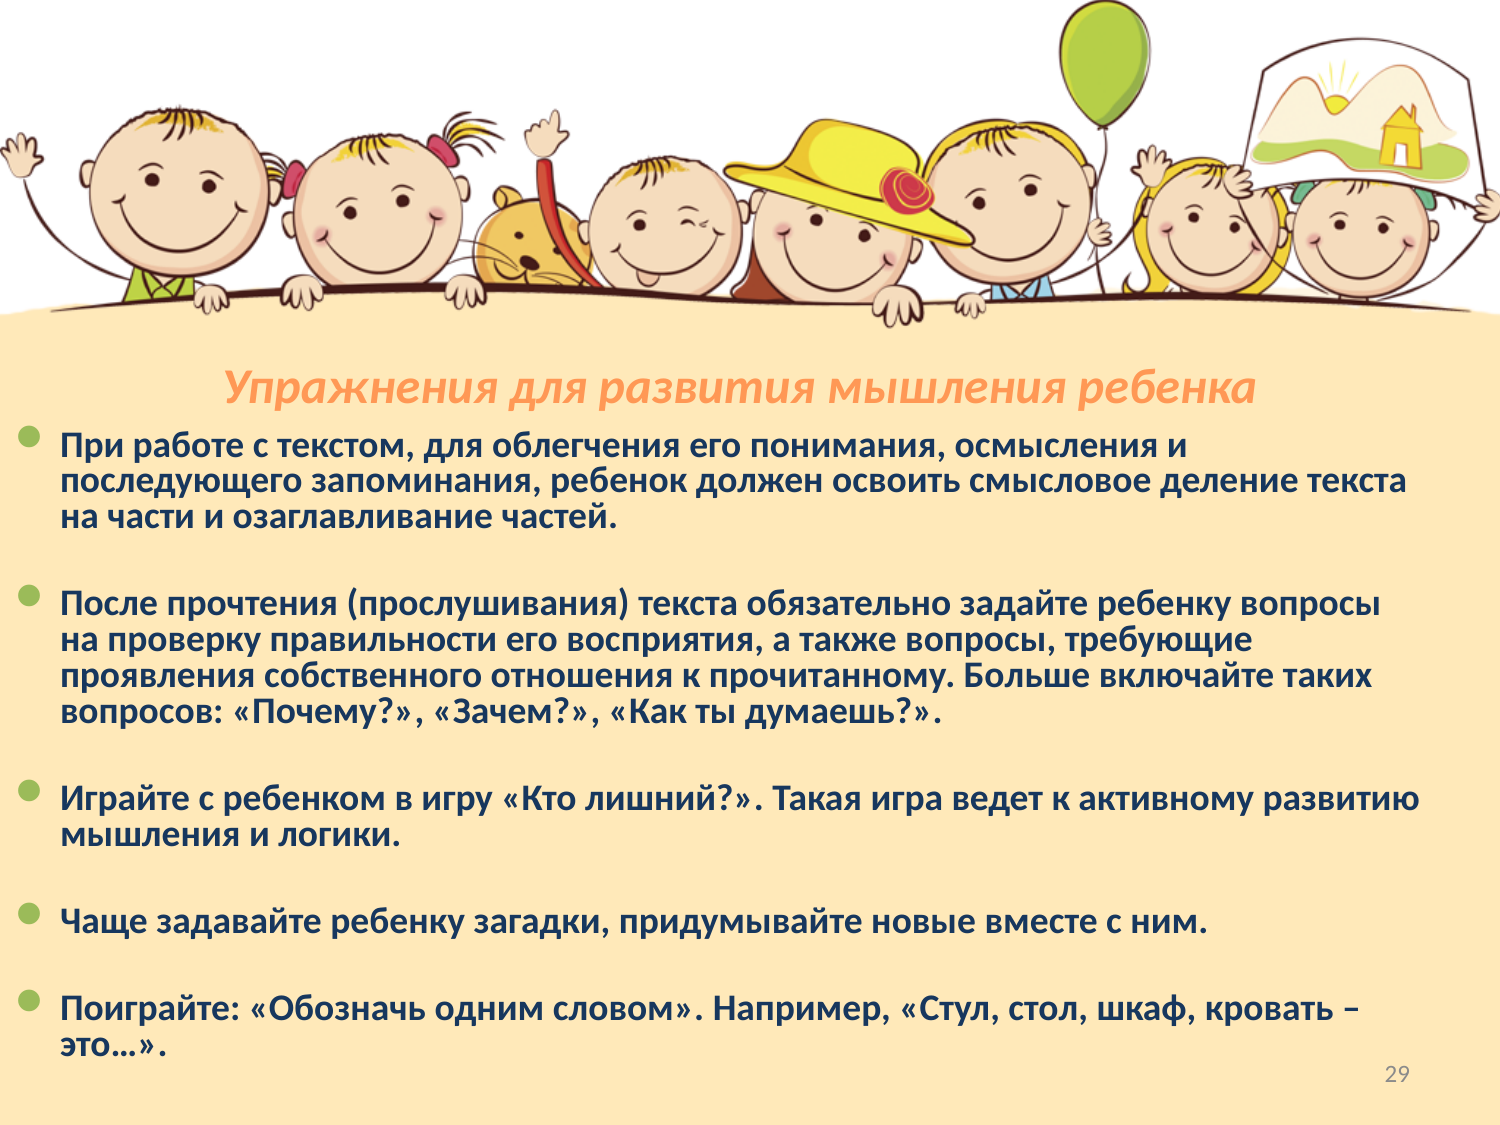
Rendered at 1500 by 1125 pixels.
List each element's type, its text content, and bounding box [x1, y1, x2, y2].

list При работе с текстом, для облегчения его понимания, осмысления и последующего запоминания, ребенок должен освоить смысловое деление текста на части и озаглавливание частей. После прочтения (прослушивания) текста обязательно задайте ребенку вопросы на проверку правильности его восприятия, а также вопросы, требующие проявления собственного отношения к прочитанному. Больше включайте таких вопросов: «Почему?», «Зачем?», «Как ты думаешь?». Играйте с ребенком в игру «Кто лишний?». Такая игра ведет к активному развитию мышления и логики. Чаще задавайте ребенку загадки, придумывайте новые вместе с ним. Поиграйте: «Обозначь одним словом». Например, «Стул, стол, шкаф, кровать – это…». [0, 420, 1438, 1090]
slide_number 29 [1074, 1042, 1425, 1103]
title Упражнения для развития мышления ребенка [64, 302, 1416, 420]
picture [0, 0, 1500, 1125]
